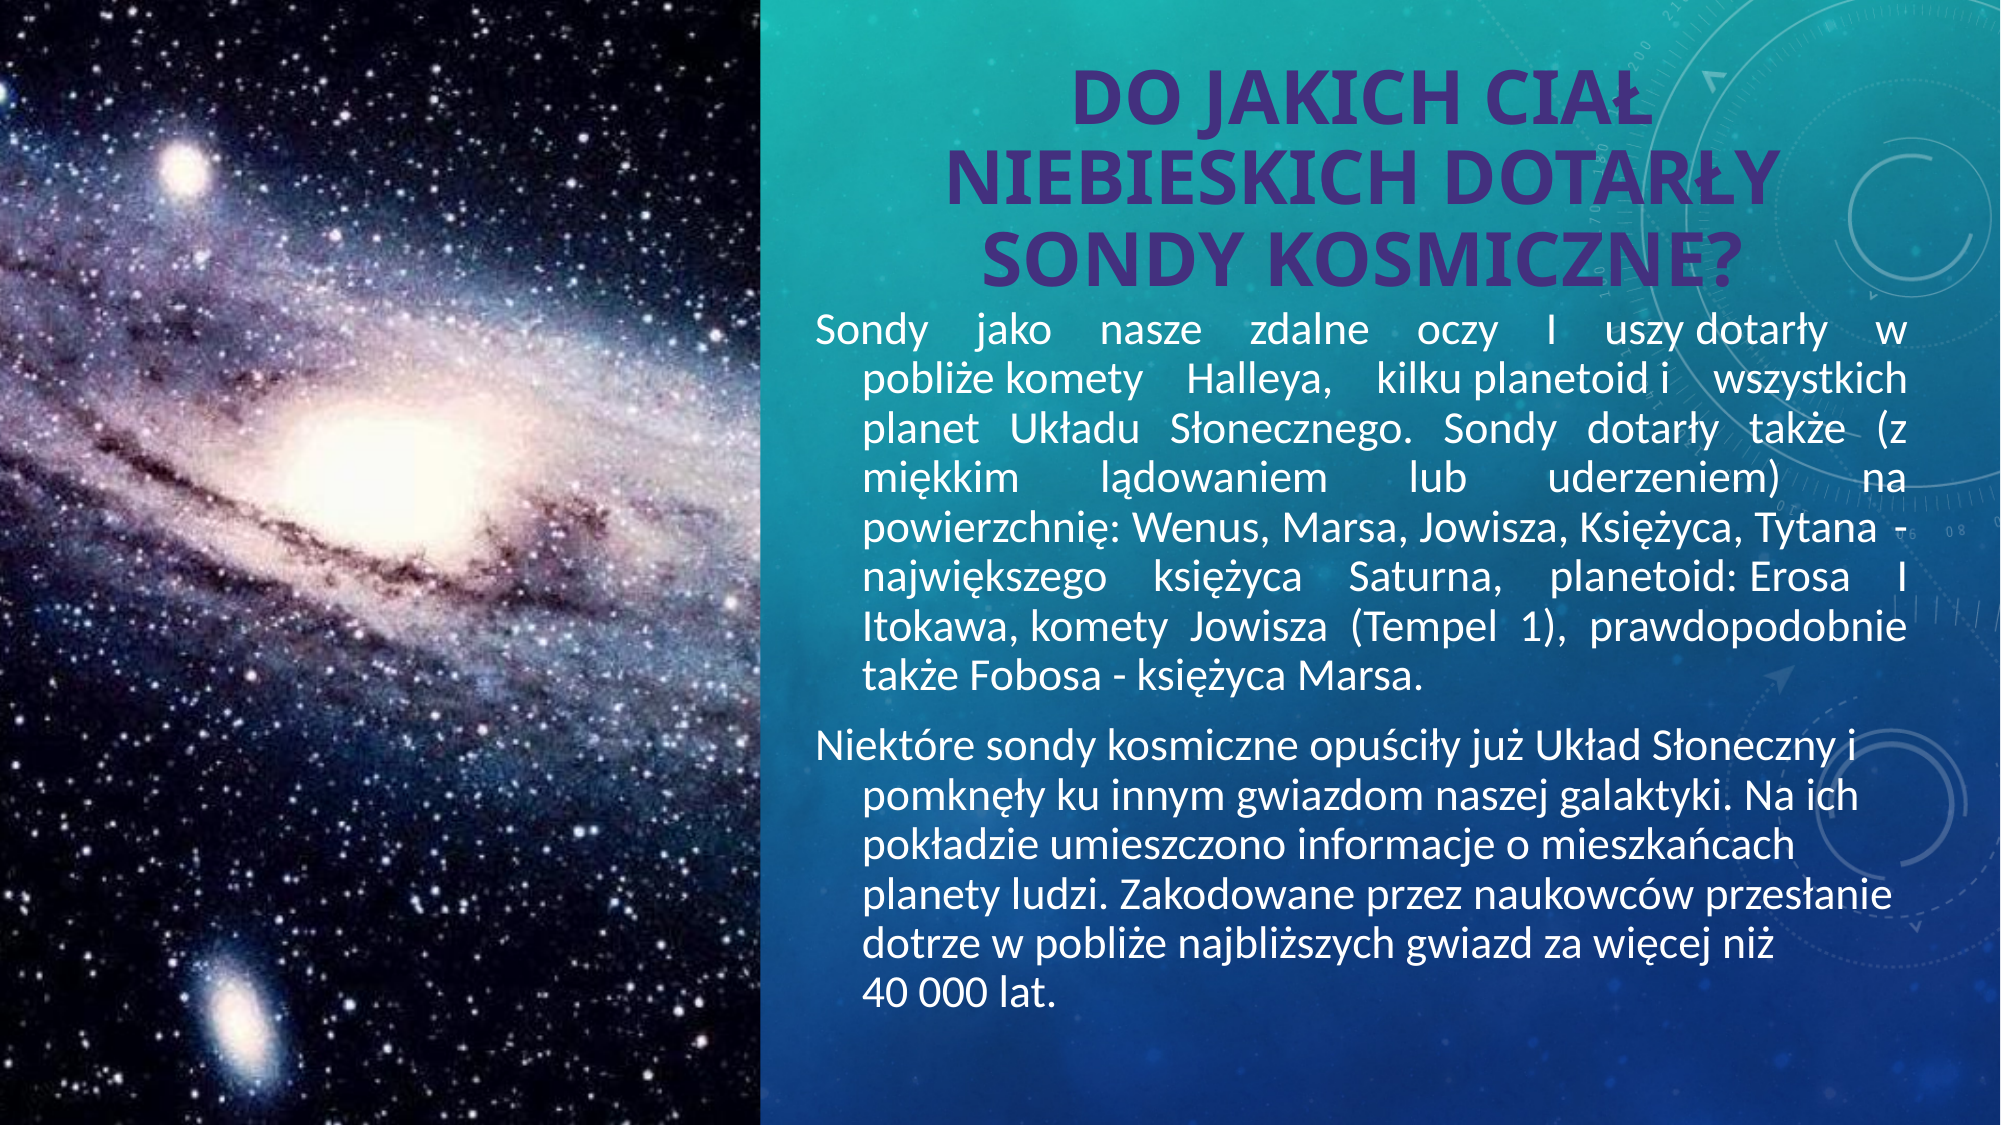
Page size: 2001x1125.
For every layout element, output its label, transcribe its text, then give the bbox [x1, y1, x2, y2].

picture [0, 0, 2001, 1125]
title Do jakich ciał niebieskich dotarły sondy kosmiczne? [836, 46, 1889, 305]
list Sondy jako nasze zdalne oczy I uszy dotarły w pobliże komety Halleya, kilku planetoid i wszystkich planet Układu Słonecznego. Sondy dotarły także (z miękkim lądowaniem lub uderzeniem) na powierzchnię: Wenus, Marsa, Jowisza, Księżyca, Tytana - największego księżyca Saturna, planetoid: Erosa I Itokawa, komety Jowisza (Tempel 1), prawdopodobnie także Fobosa - księżyca Marsa. Niektóre sondy kosmiczne opuściły już Układ Słoneczny i pomknęły ku innym gwiazdom naszej galaktyki. Na ich pokładzie umieszczono informacje o mieszkańcach planety ludzi. Zakodowane przez naukowców przesłanie dotrze w pobliże najbliższych gwiazd za więcej niż 40 000 lat. [800, 305, 1924, 1088]
